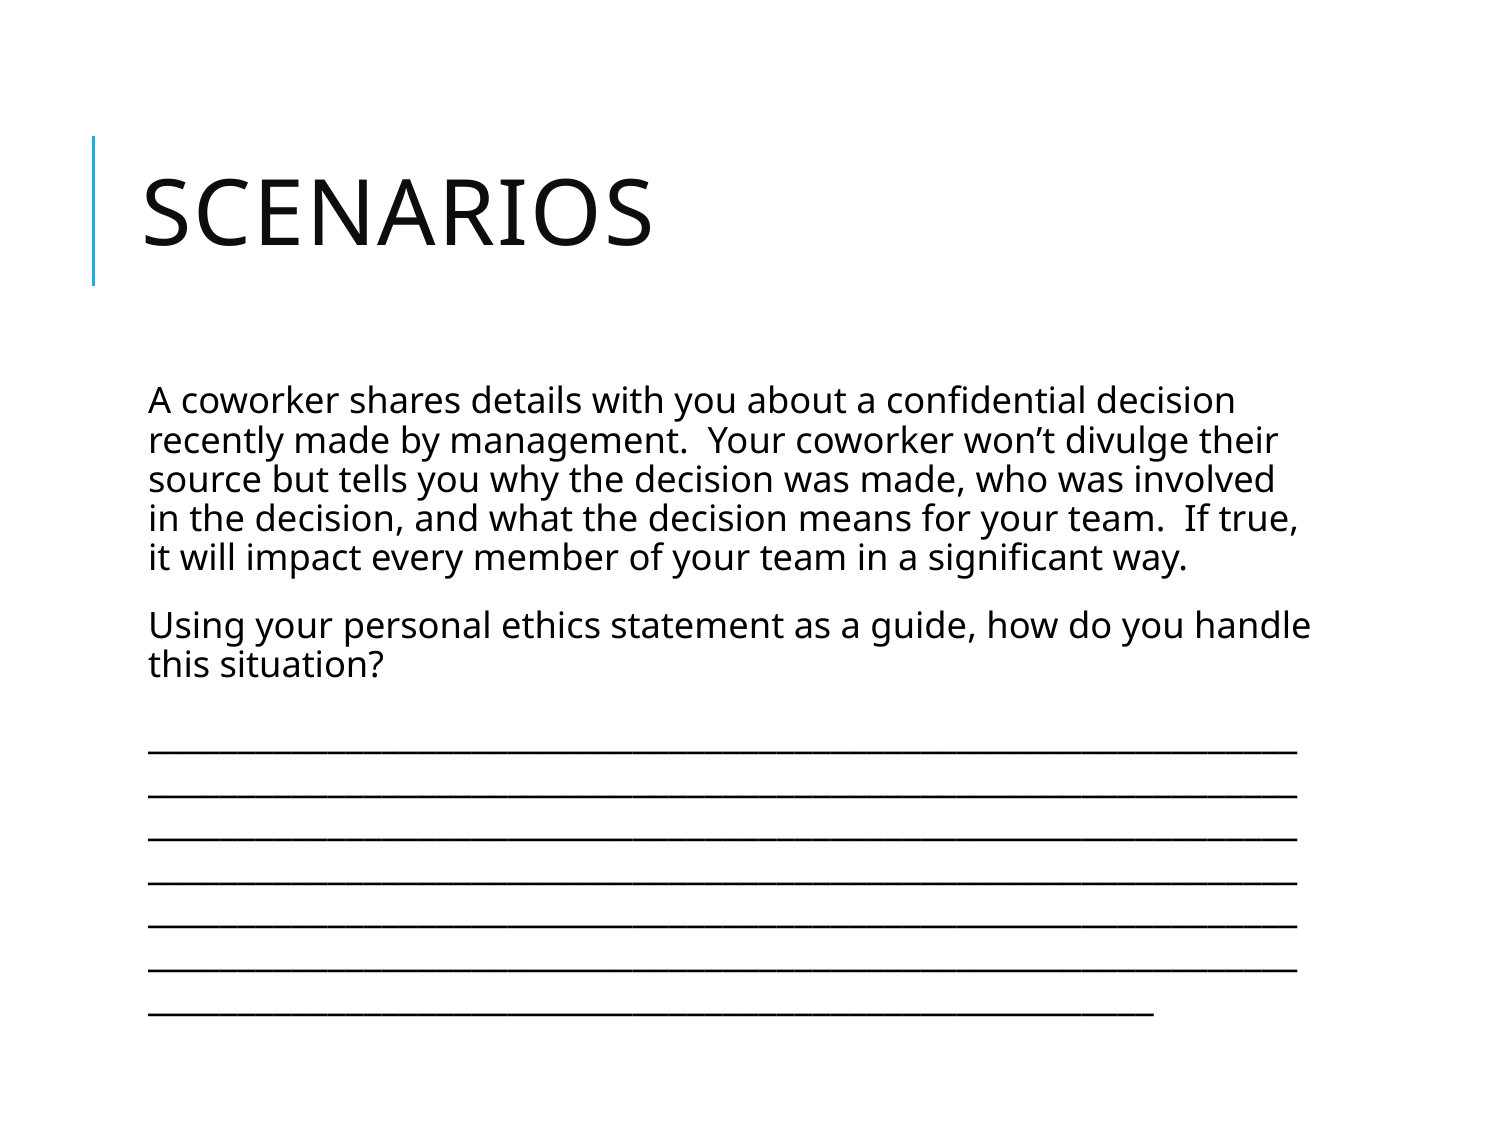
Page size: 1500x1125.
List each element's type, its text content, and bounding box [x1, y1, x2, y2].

list A coworker shares details with you about a confidential decision recently made by management. Your coworker won’t divulge their source but tells you why the decision was made, who was involved in the decision, and what the decision means for your team. If true, it will impact every member of your team in a significant way. Using your personal ethics statement as a guide, how do you handle this situation? ________________________________________________________________________________________________________________________________________________________________________________________________________________________________________________________________________________________________________________________________________________________________________________________________________________________________________________________ [126, 375, 1322, 1035]
title scenarios [126, 96, 1322, 342]
